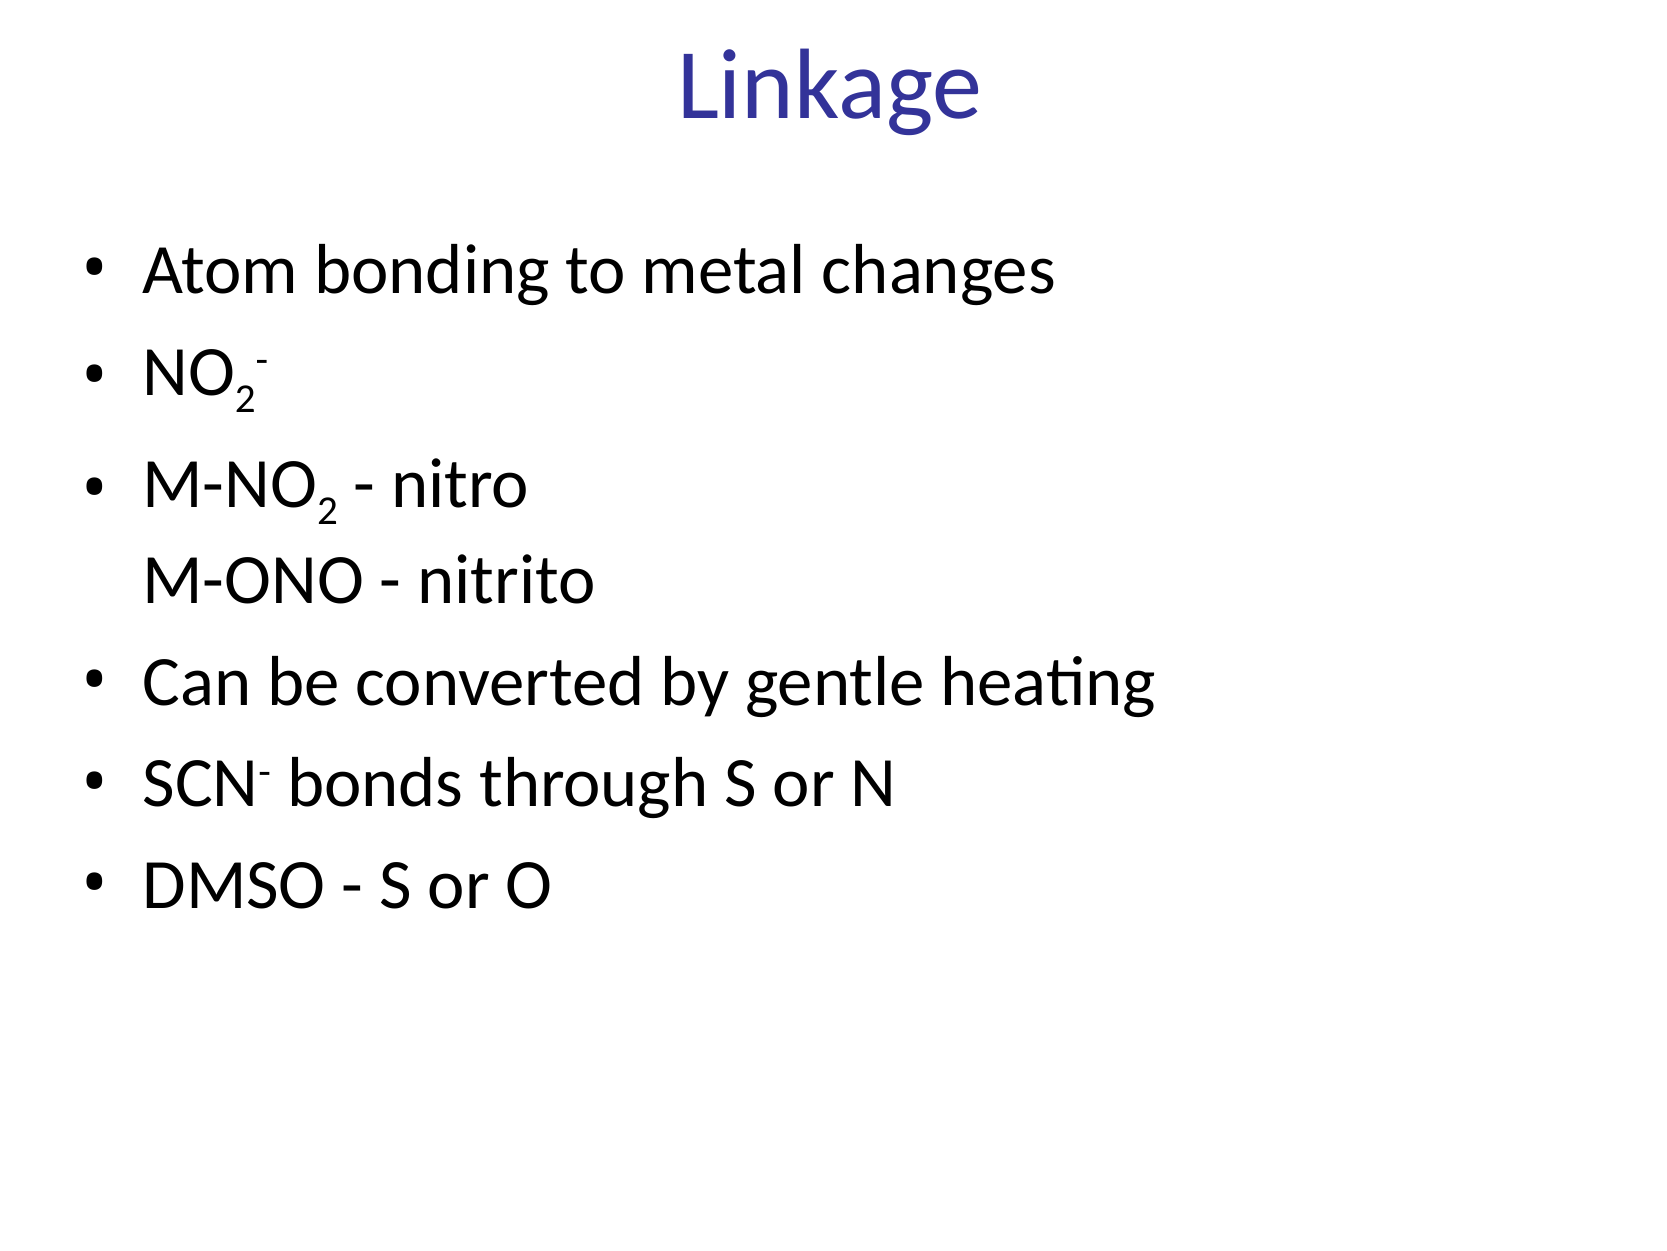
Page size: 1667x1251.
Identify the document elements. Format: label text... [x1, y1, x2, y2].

title Linkage [125, 6, 1542, 150]
list Atom bonding to metal changes NO2- M-NO2 - nitro M-ONO - nitrito Can be converted by gentle heating SCN- bonds through S or N DMSO - S or O [64, 214, 1603, 1250]
